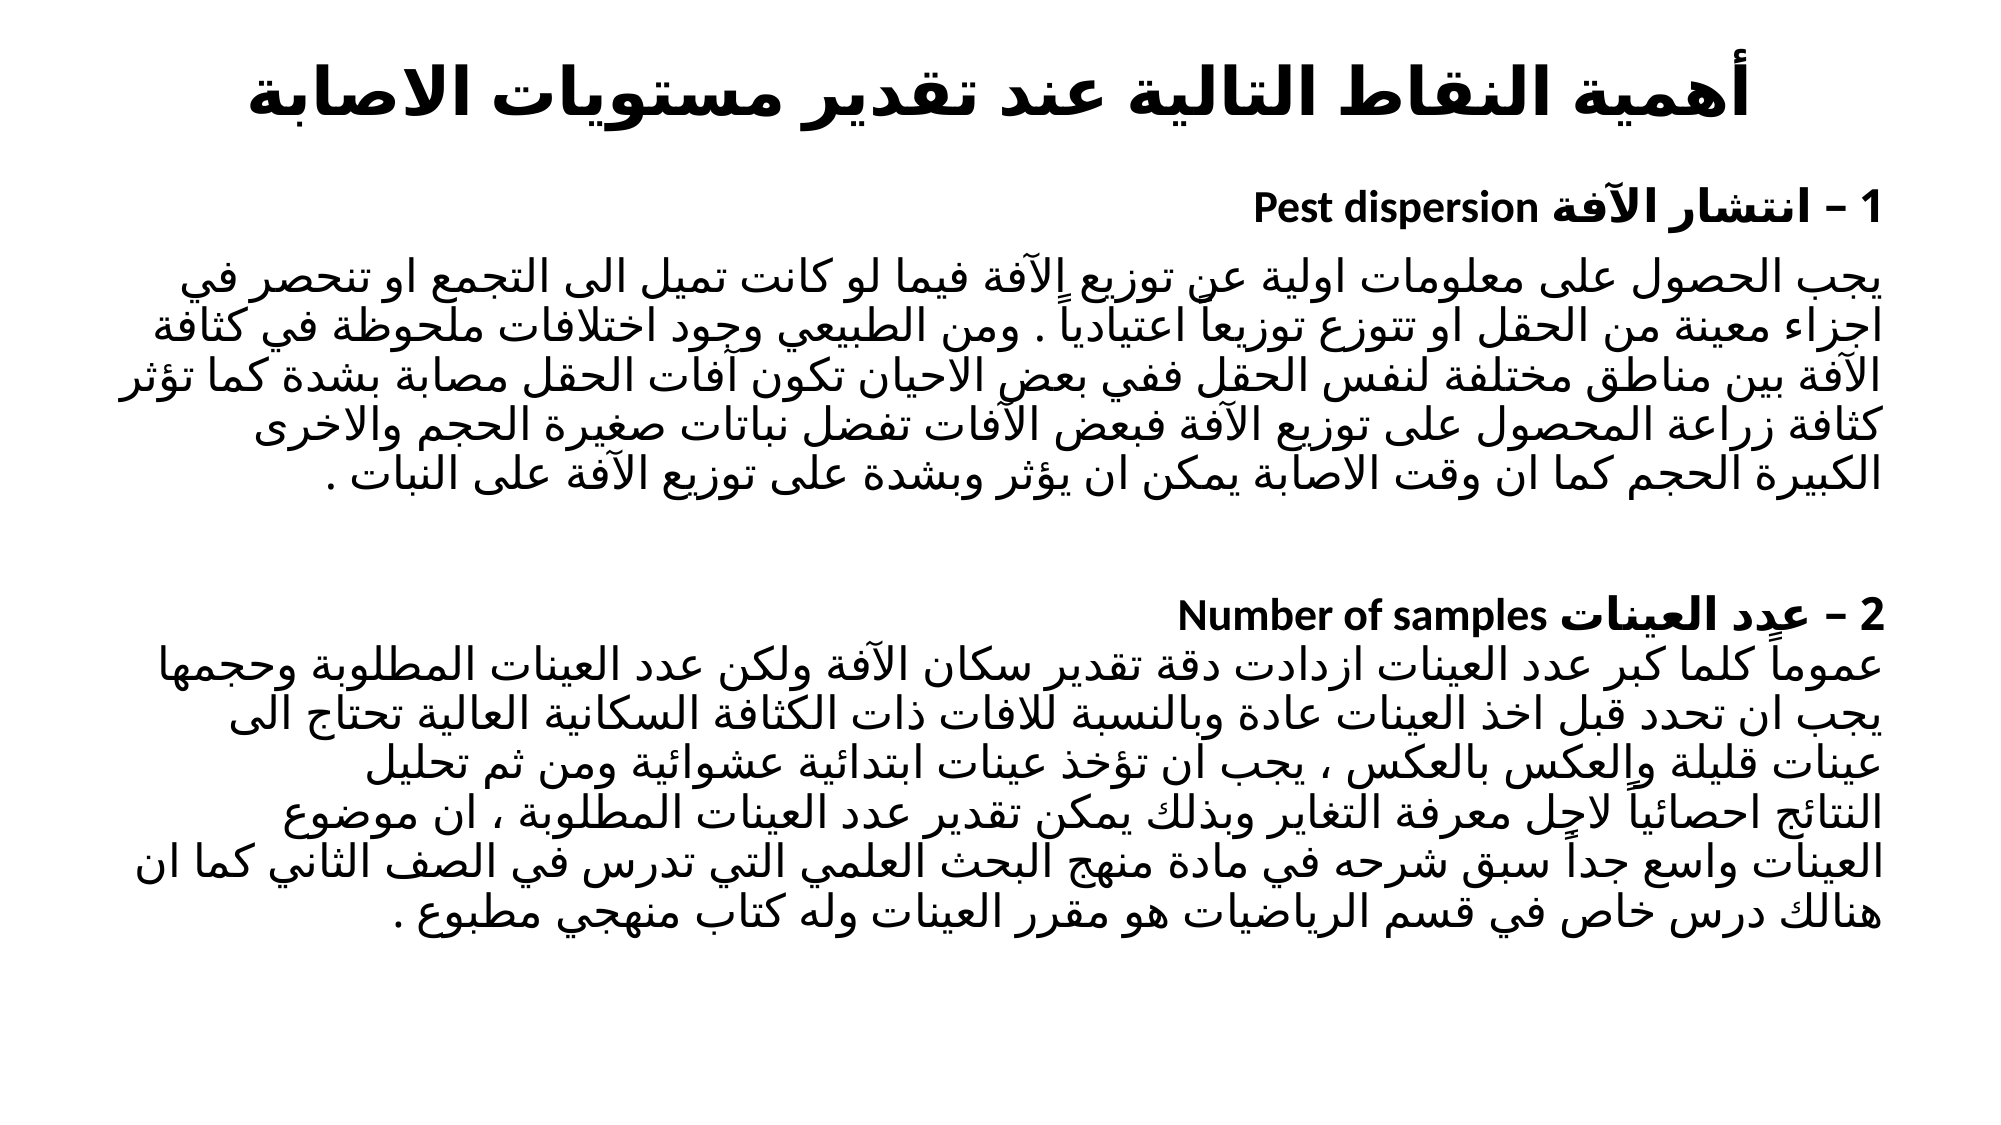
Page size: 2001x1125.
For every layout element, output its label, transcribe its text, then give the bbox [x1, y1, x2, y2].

title أهمية النقاط التالية عند تقدير مستويات الاصابة [99, 0, 1900, 174]
list 1 – انتشار الآفة Pest dispersion يجب الحصول على معلومات اولية عن توزيع الآفة فيما لو كانت تميل الى التجمع او تنحصر في اجزاء معينة من الحقل او تتوزع توزيعاً اعتيادياً . ومن الطبيعي وجود اختلافات ملحوظة في كثافة الآفة بين مناطق مختلفة لنفس الحقل ففي بعض الاحيان تكون آفات الحقل مصابة بشدة كما تؤثر كثافة زراعة المحصول على توزيع الآفة فبعض الآفات تفضل نباتات صغيرة الحجم والاخرى الكبيرة الحجم كما ان وقت الاصابة يمكن ان يؤثر وبشدة على توزيع الآفة على النبات . 2 – عدد العینات Number of samples عموماً كلما كبر عدد العينات ازدادت دقة تقدير سكان الآفة ولكن عدد العينات المطلوبة وحجمها يجب ان تحدد قبل اخذ العينات عادة وبالنسبة للافات ذات الكثافة السكانية العالية تحتاج الى عينات قليلة والعكس بالعكس ، يجب ان تؤخذ عينات ابتدائية عشوائية ومن ثم تحليل النتائج احصائياً لاجل معرفة التغاير وبذلك يمكن تقدير عدد العينات المطلوبة ، ان موضوع العينات واسع جداً سبق شرحه في مادة منهج البحث العلمي التي تدرس في الصف الثاني كما ان هنالك درس خاص في قسم الرياضيات هو مقرر العينات وله كتاب منهجي مطبوع . [99, 174, 1900, 918]
